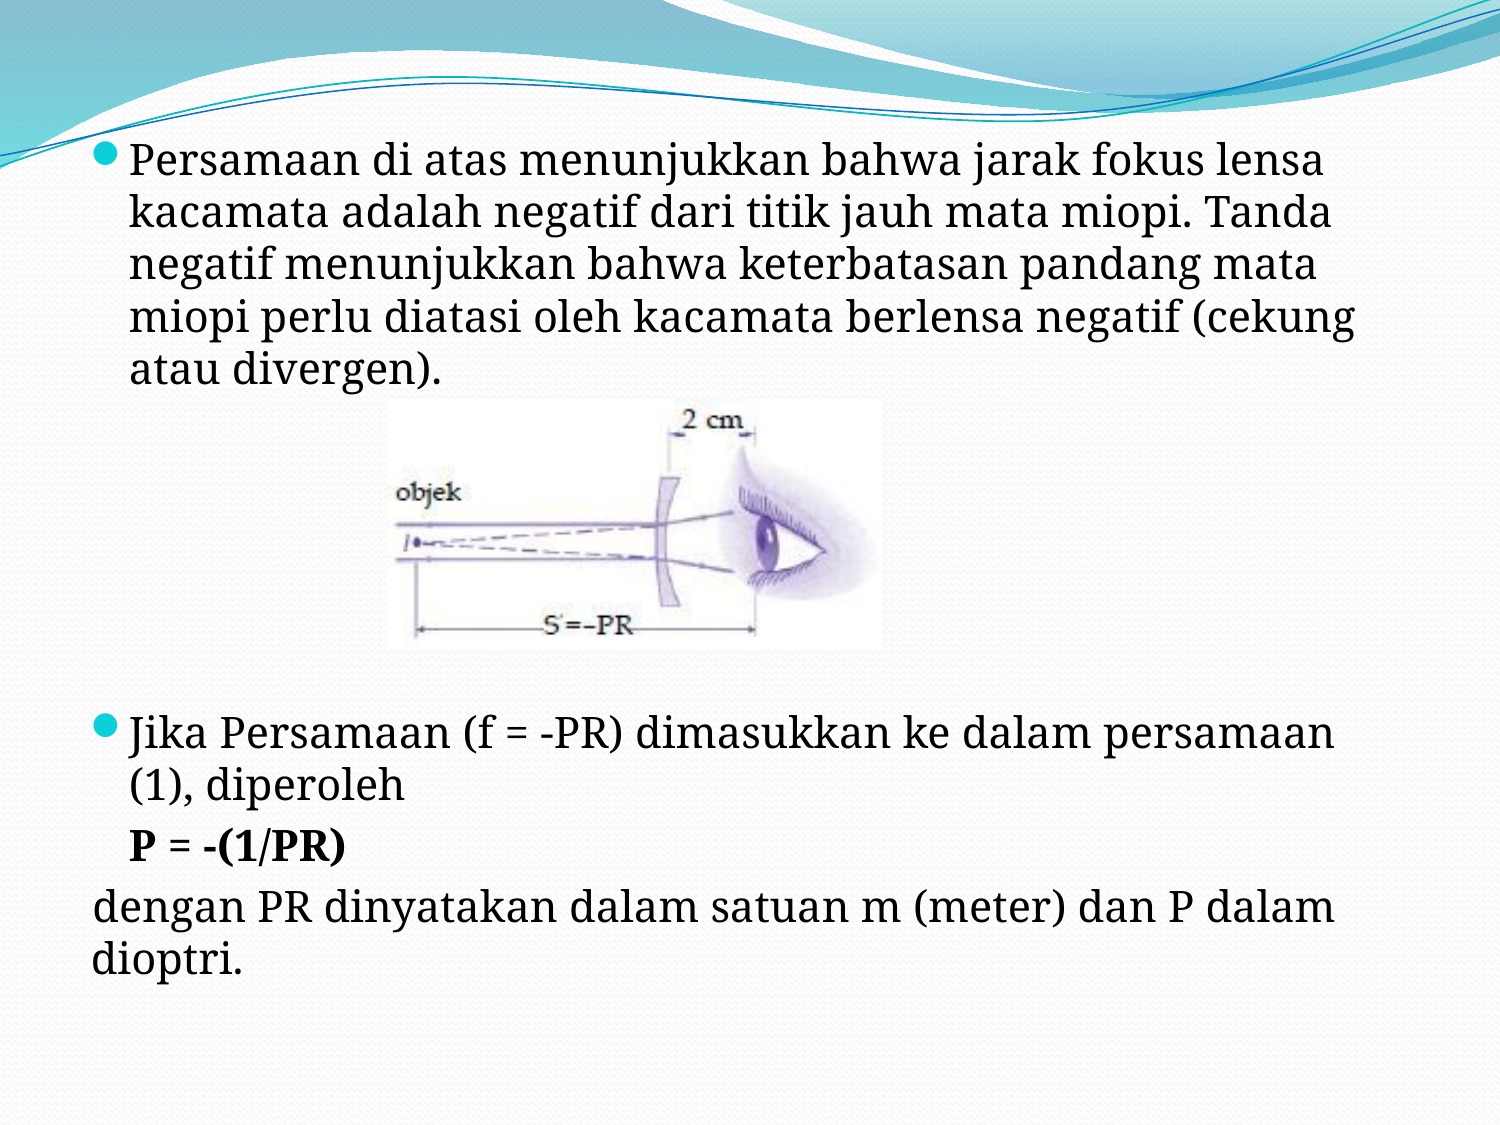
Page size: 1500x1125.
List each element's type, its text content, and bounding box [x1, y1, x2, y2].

list Persamaan di atas menunjukkan bahwa jarak fokus lensa kacamata adalah negatif dari titik jauh mata miopi. Tanda negatif menunjukkan bahwa keterbatasan pandang mata miopi perlu diatasi oleh kacamata berlensa negatif (cekung atau divergen). Jika Persamaan (f = -PR) dimasukkan ke dalam persamaan (1), diperoleh P = -(1/PR) dengan PR dinyatakan dalam satuan m (meter) dan P dalam dioptri. [74, 124, 1426, 1001]
picture [387, 399, 882, 651]
